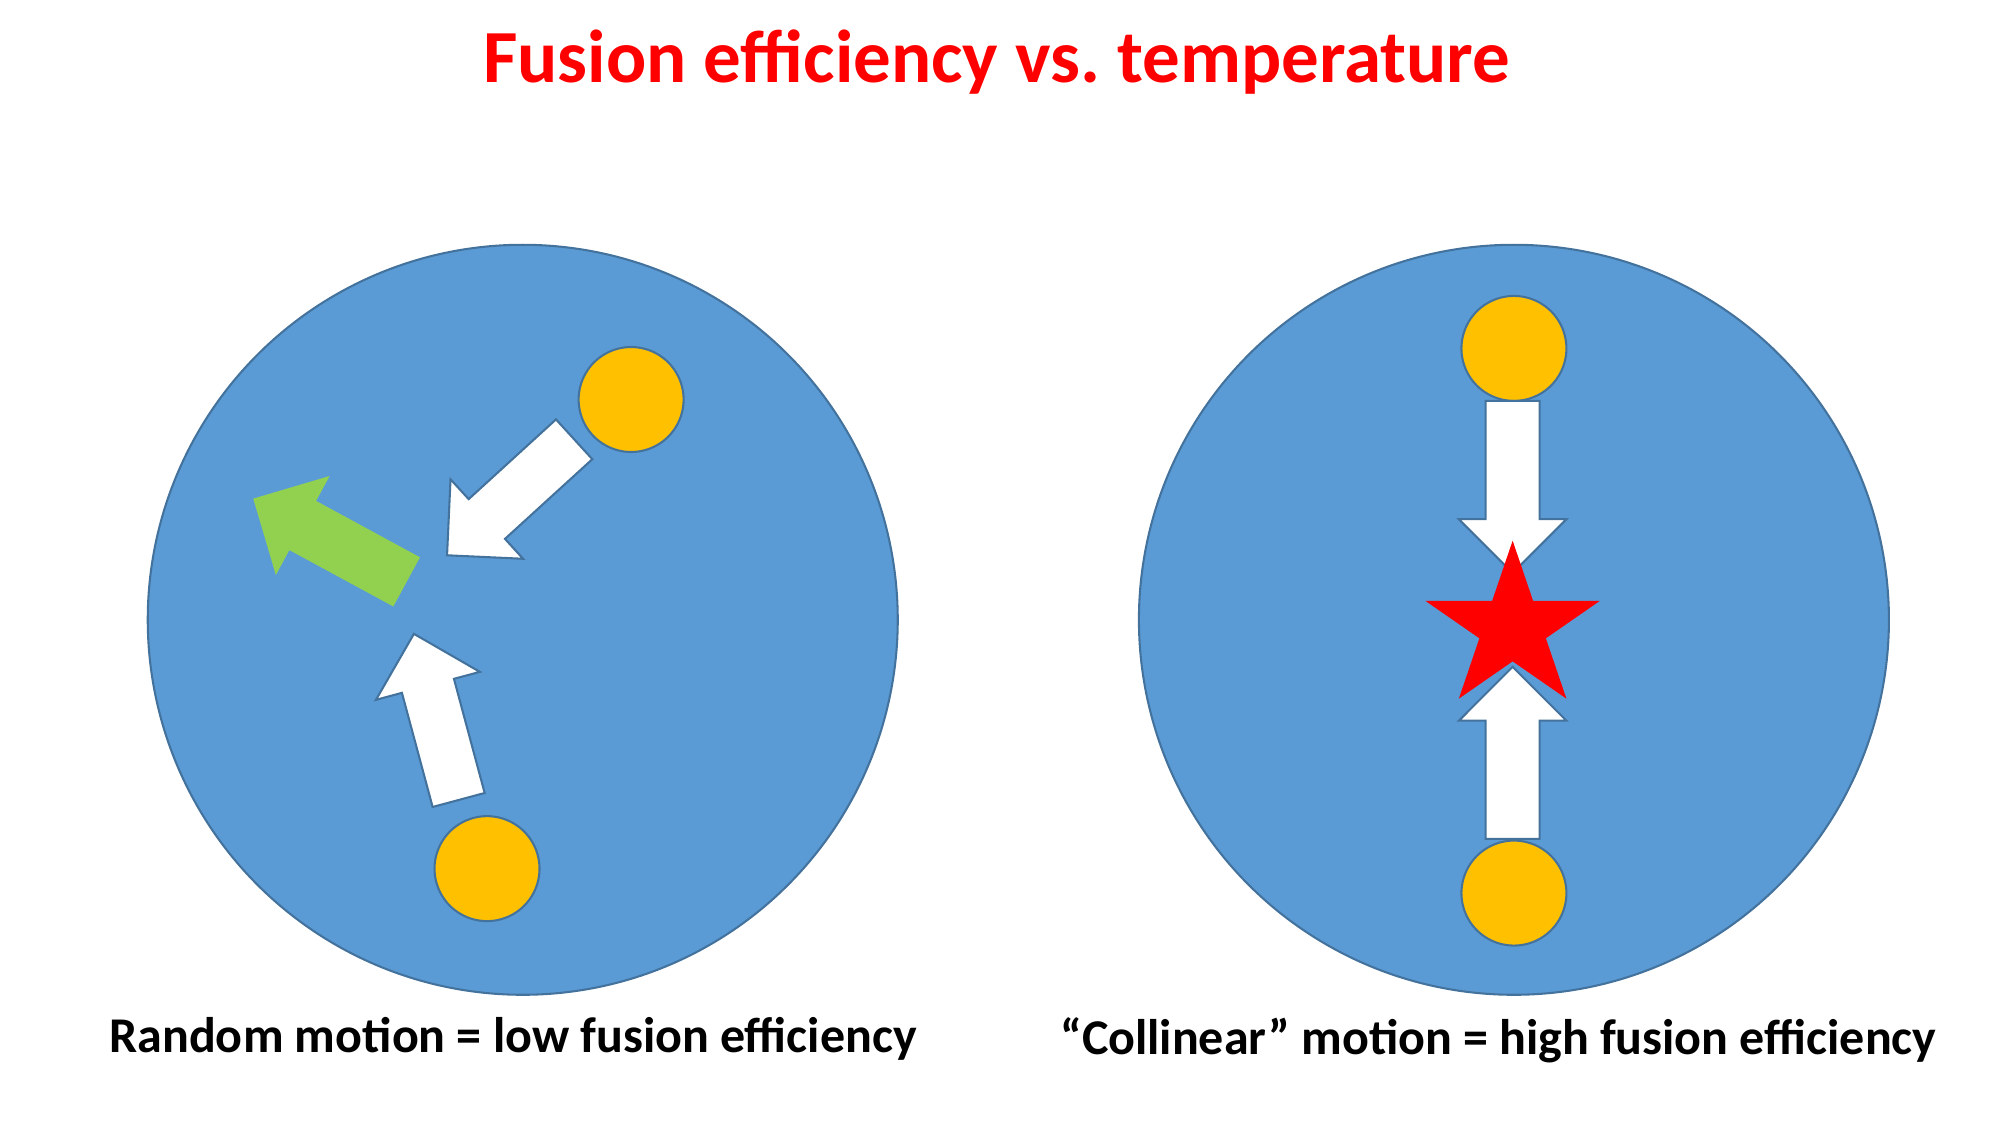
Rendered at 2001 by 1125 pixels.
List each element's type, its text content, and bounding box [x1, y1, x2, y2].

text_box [1138, 244, 1889, 995]
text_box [94, 244, 998, 1071]
text_box “Collinear” motion = high fusion efficiency [1045, 996, 1975, 1072]
text_box Fusion efficiency vs. temperature [200, 0, 1794, 105]
